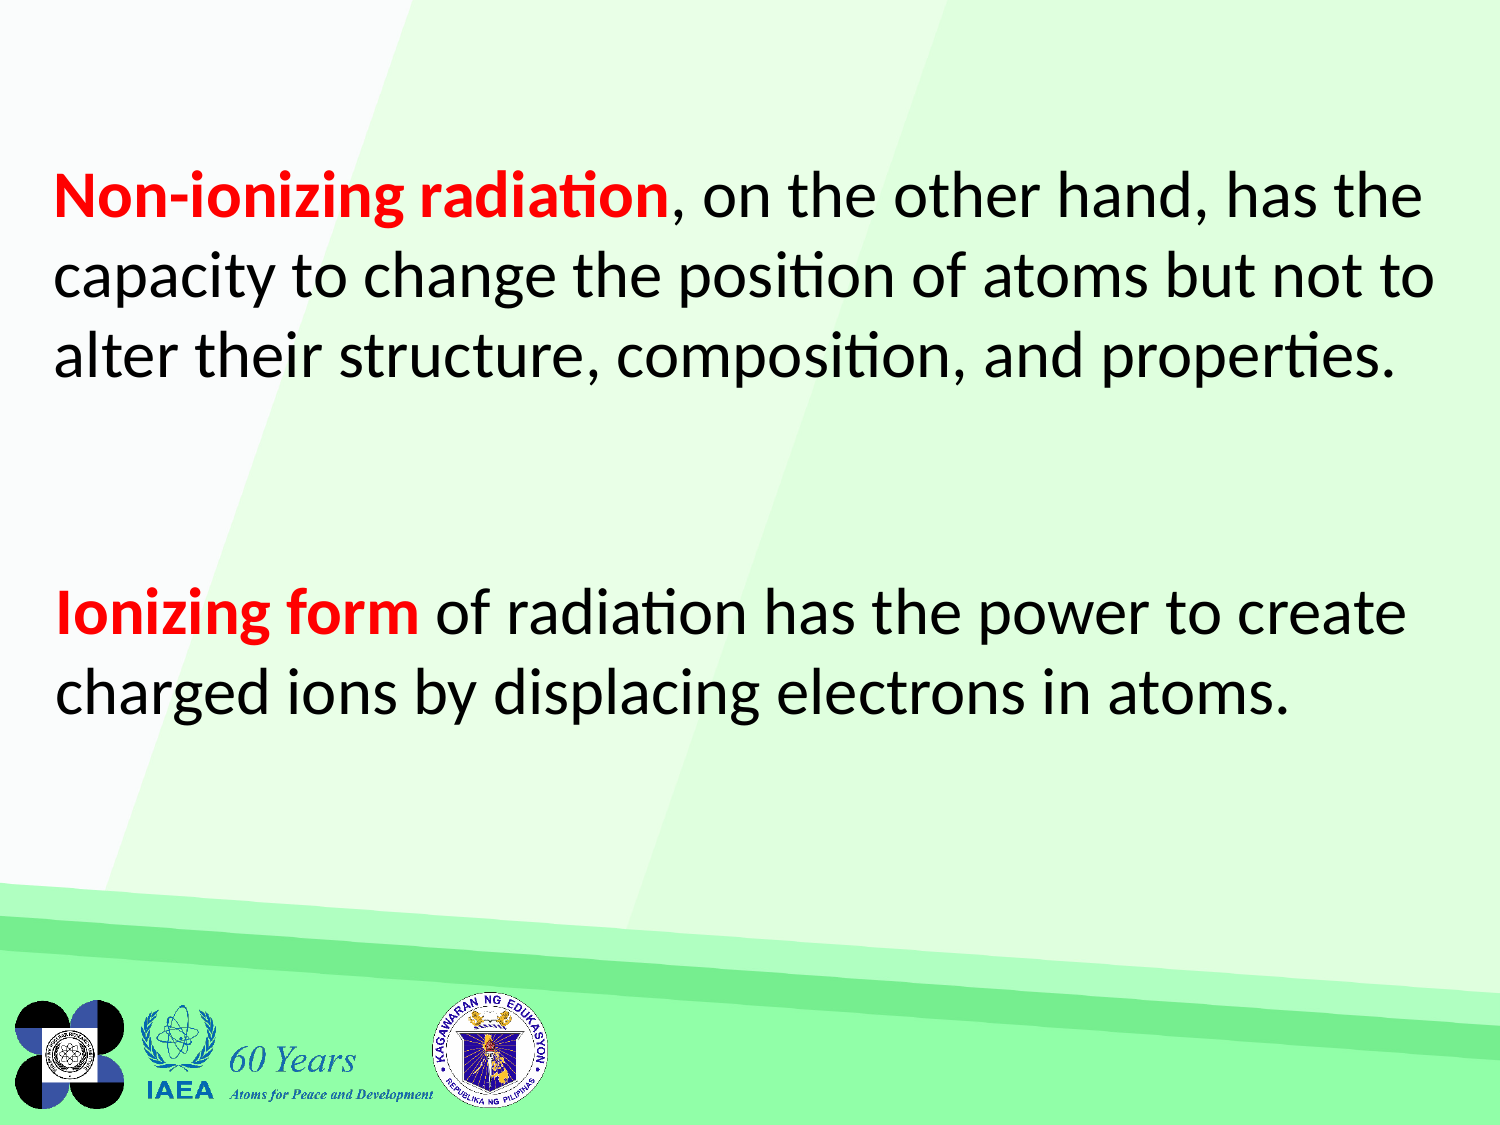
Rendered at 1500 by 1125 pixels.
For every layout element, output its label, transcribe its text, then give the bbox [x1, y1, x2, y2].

picture [0, 0, 1500, 1125]
text_box Ionizing form of radiation has the power to create charged ions by displacing electrons in atoms. [40, 560, 1479, 736]
text_box Non-ionizing radiation, on the other hand, has the capacity to change the position of atoms but not to alter their structure, composition, and properties. [39, 143, 1500, 558]
